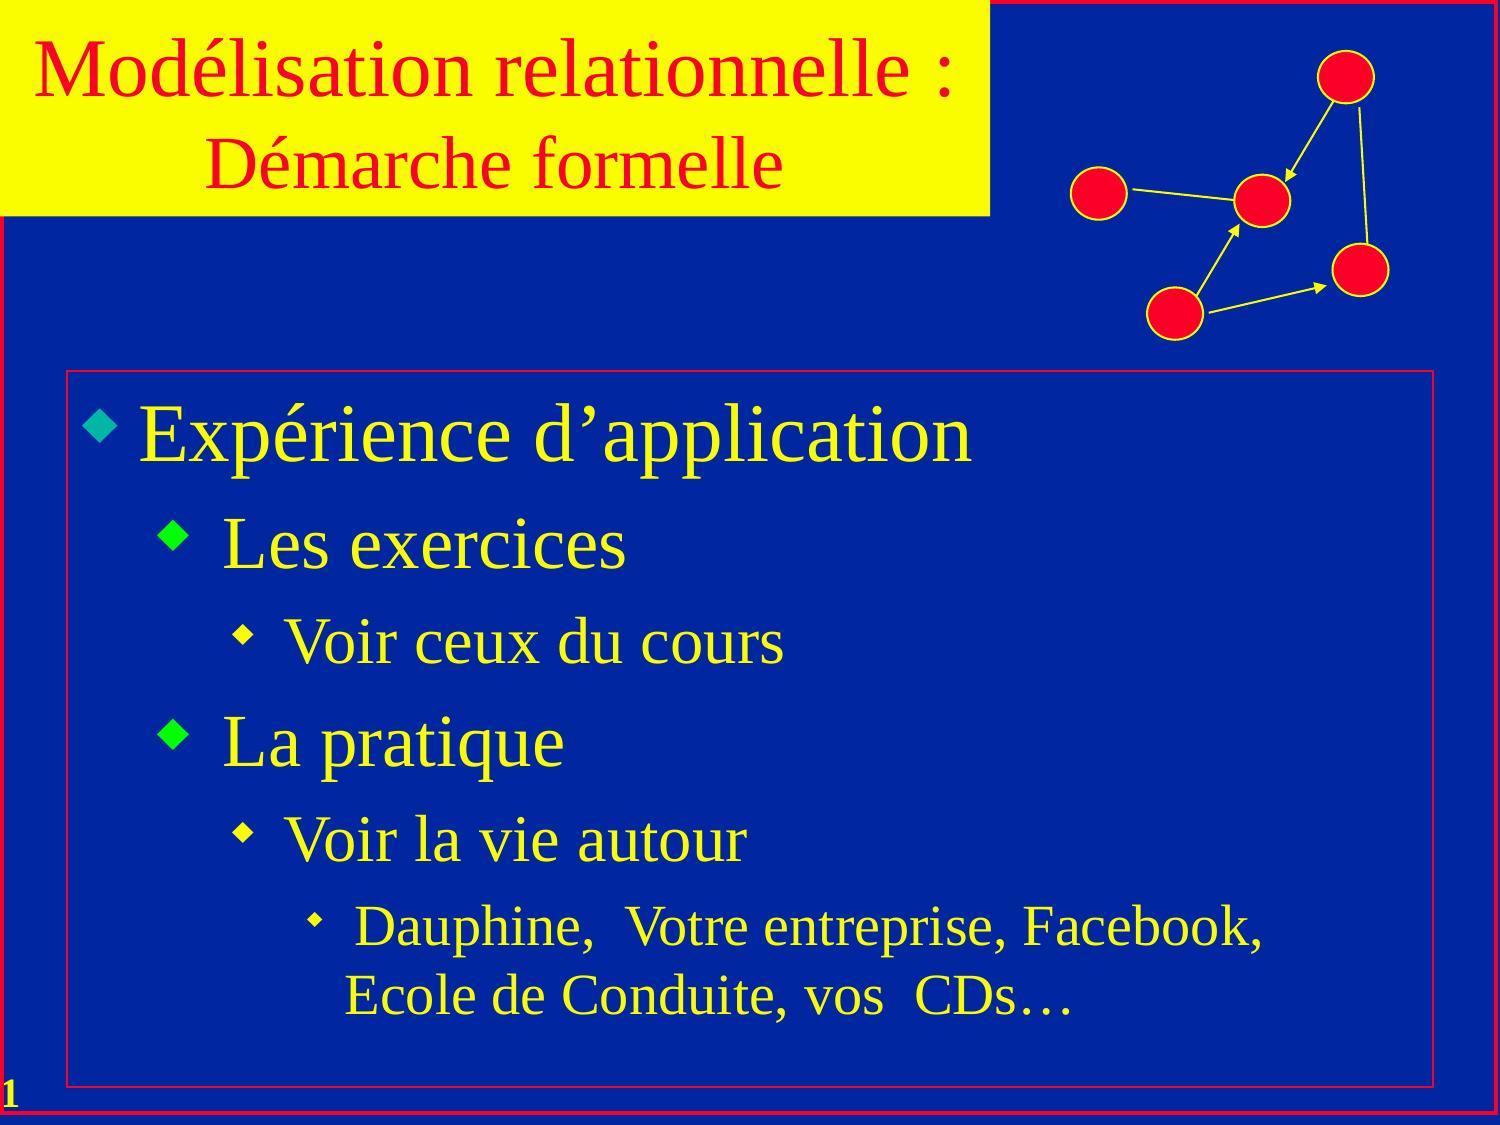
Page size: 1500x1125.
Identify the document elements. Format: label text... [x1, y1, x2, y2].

text_box [1196, 223, 1240, 296]
text_box Modélisation relationnelle : Démarche formelle [0, 0, 991, 217]
text_box [1147, 287, 1204, 340]
text_box [1285, 99, 1335, 183]
text_box [1070, 167, 1127, 220]
list Expérience d’application Les exercices Voir ceux du cours La pratique Voir la vie autour Dauphine, Votre entreprise, Facebook, Ecole de Conduite, vos CDs… [66, 370, 1434, 1088]
text_box [1234, 174, 1291, 228]
text_box [1317, 50, 1374, 104]
text_box [1208, 282, 1327, 313]
text_box [1332, 243, 1389, 297]
